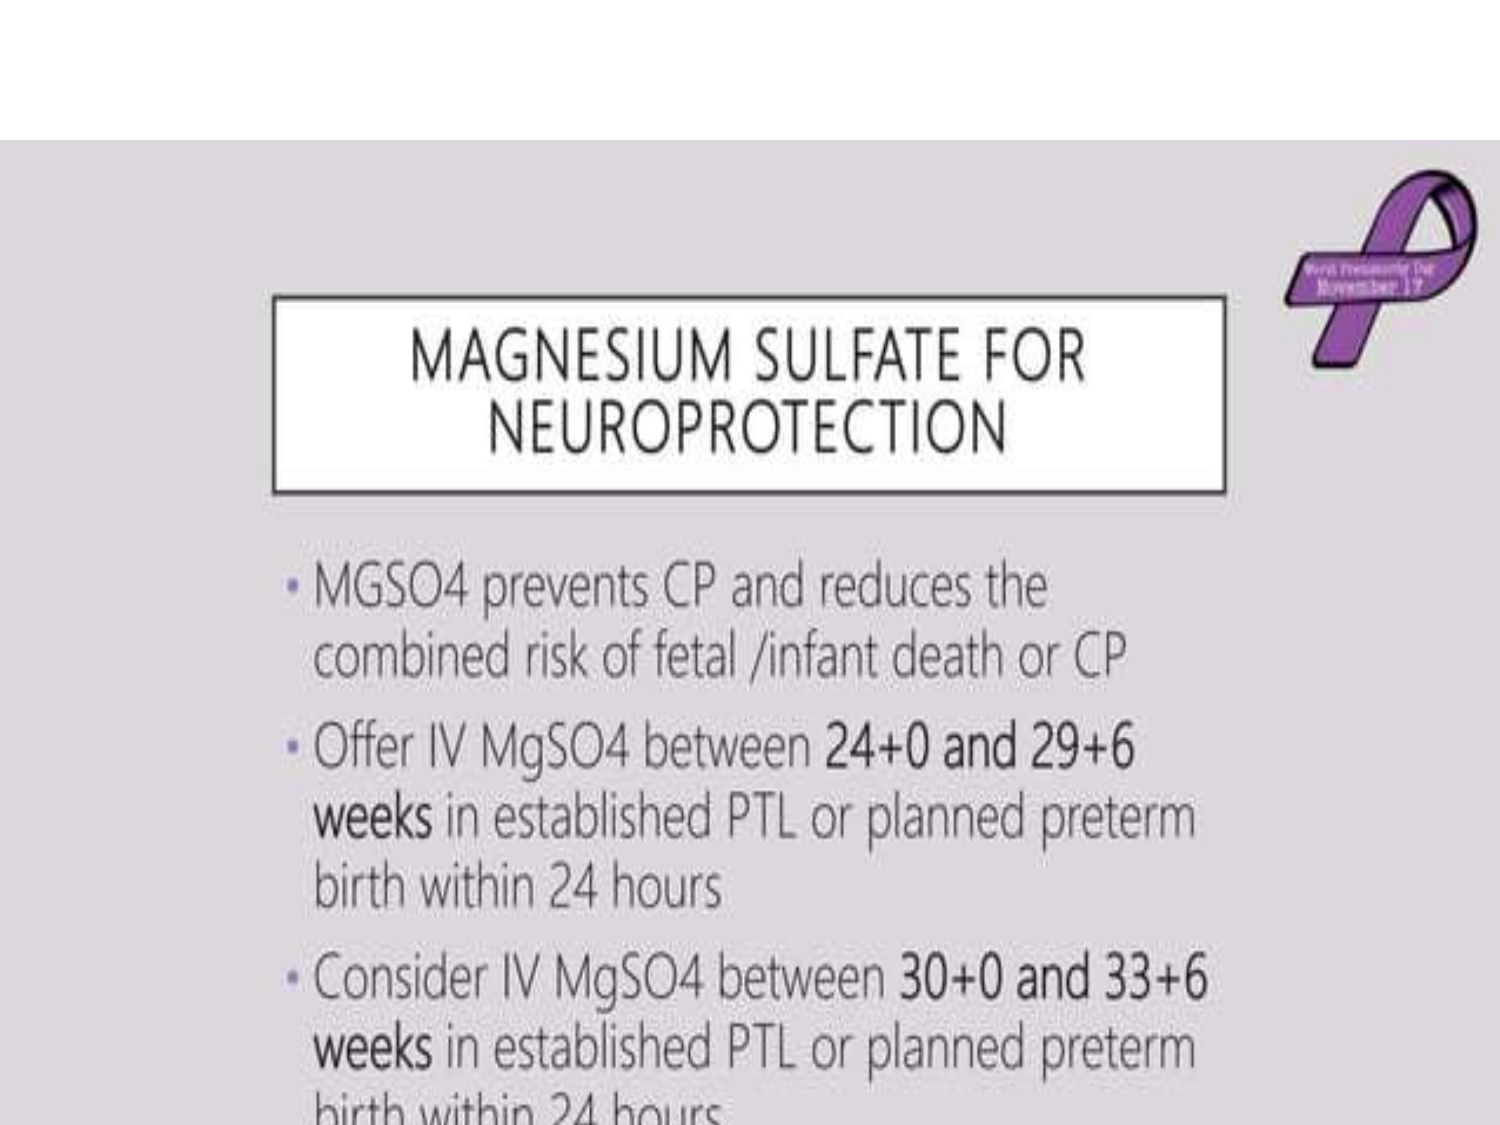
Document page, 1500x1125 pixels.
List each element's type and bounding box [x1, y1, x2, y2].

picture [0, 139, 1500, 1125]
